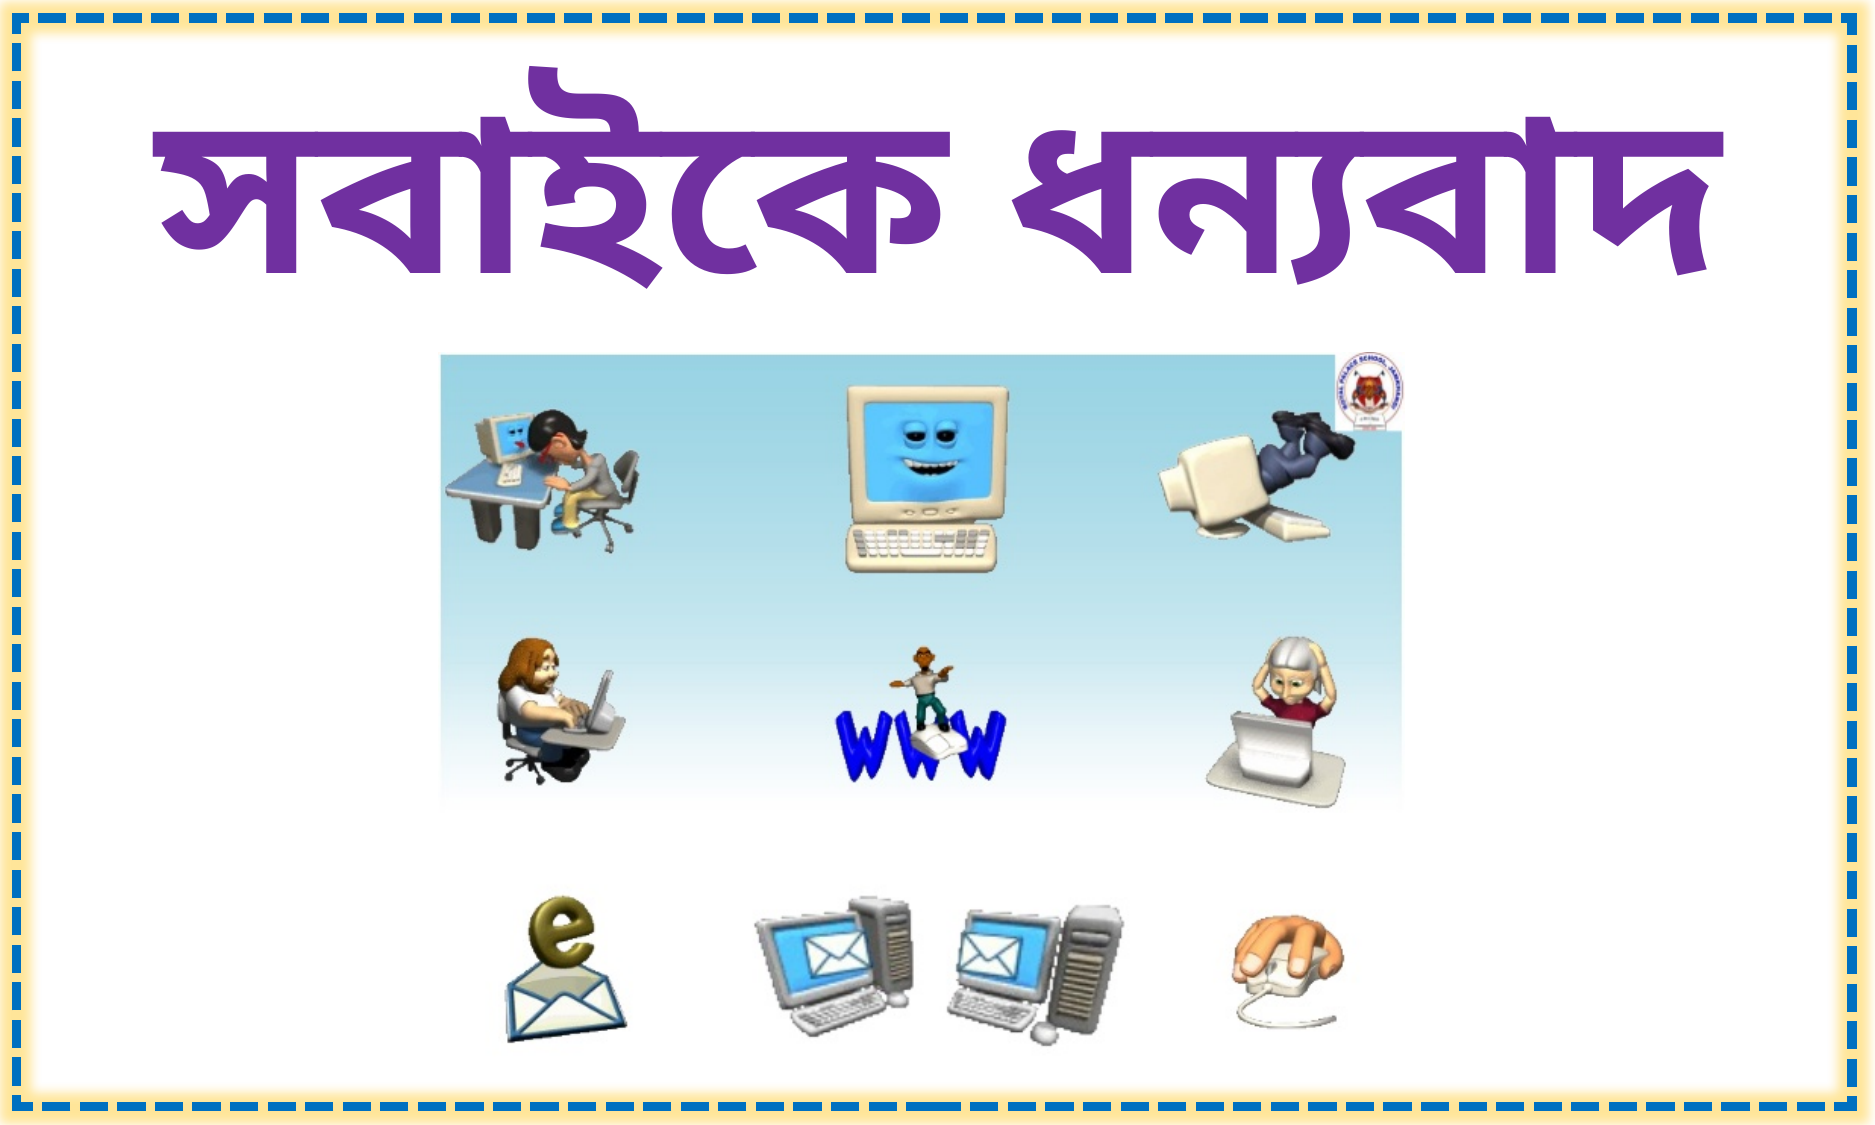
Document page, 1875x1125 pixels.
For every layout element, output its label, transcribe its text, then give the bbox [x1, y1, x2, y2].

picture [438, 352, 1405, 1078]
title সবাইকে ধন্যবাদ [115, 70, 1763, 353]
